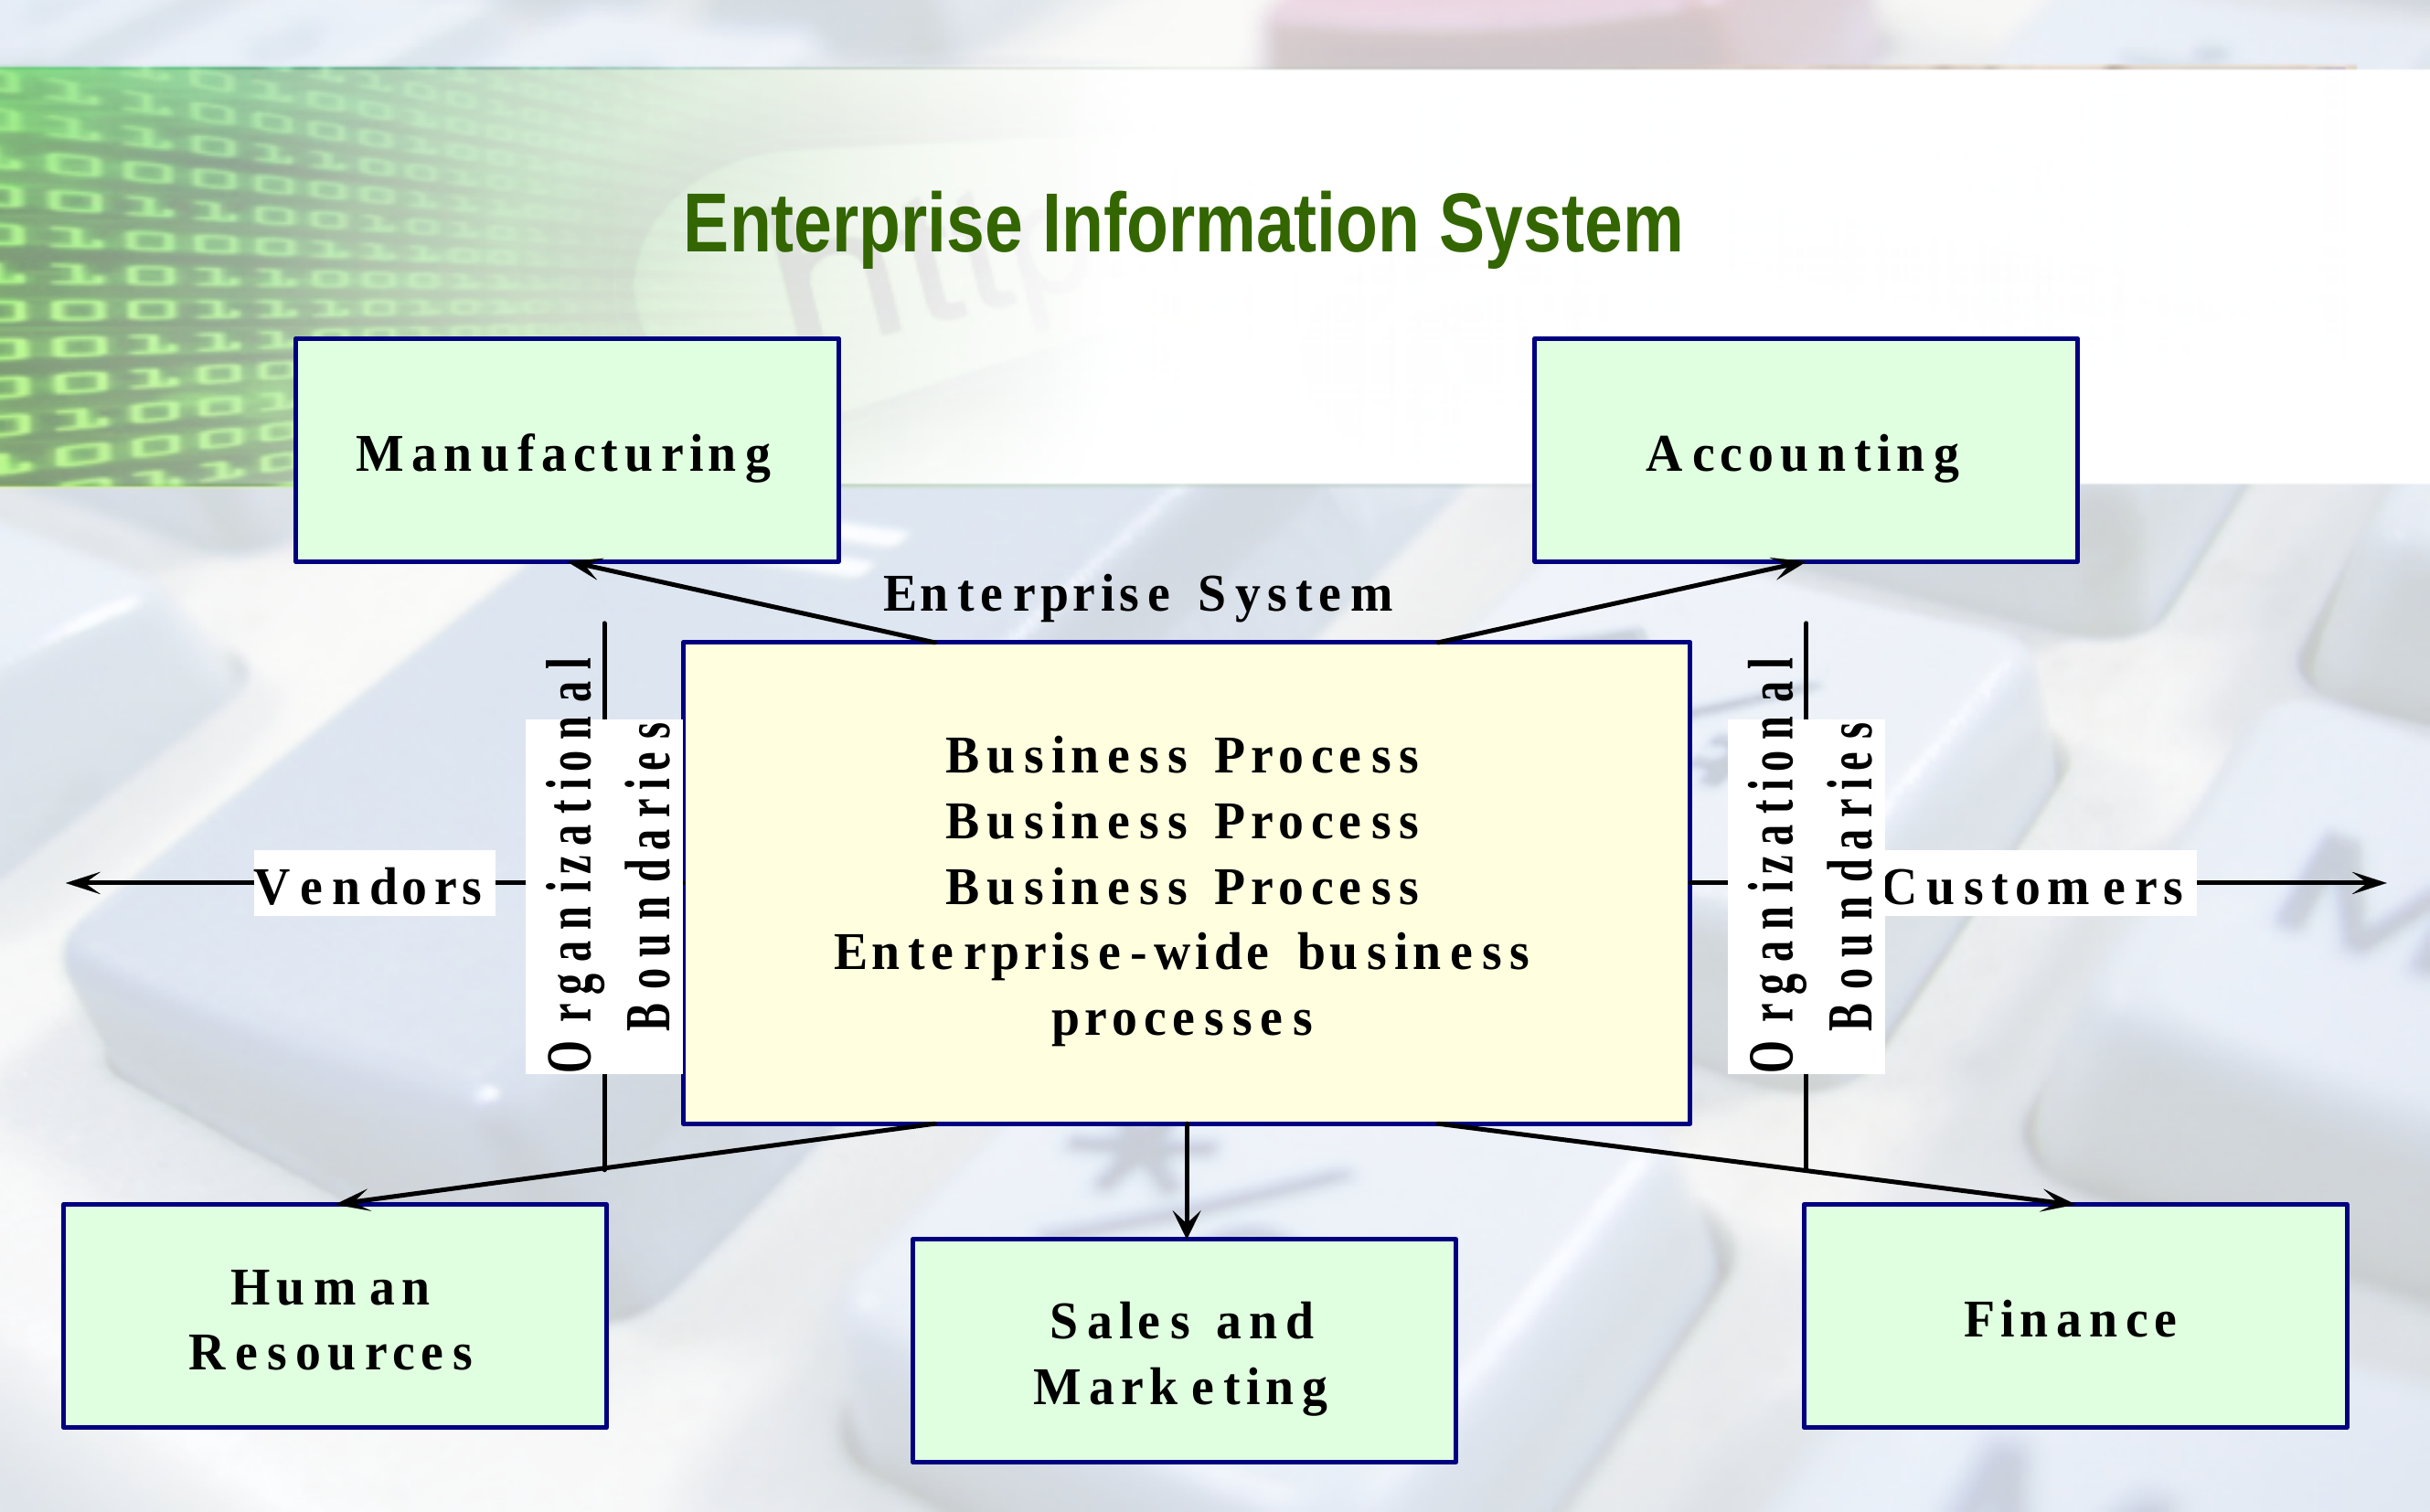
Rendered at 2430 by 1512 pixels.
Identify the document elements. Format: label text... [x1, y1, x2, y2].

picture [0, 0, 2430, 1512]
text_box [39, 318, 2410, 1482]
title Enterprise Information System [121, 100, 2248, 315]
